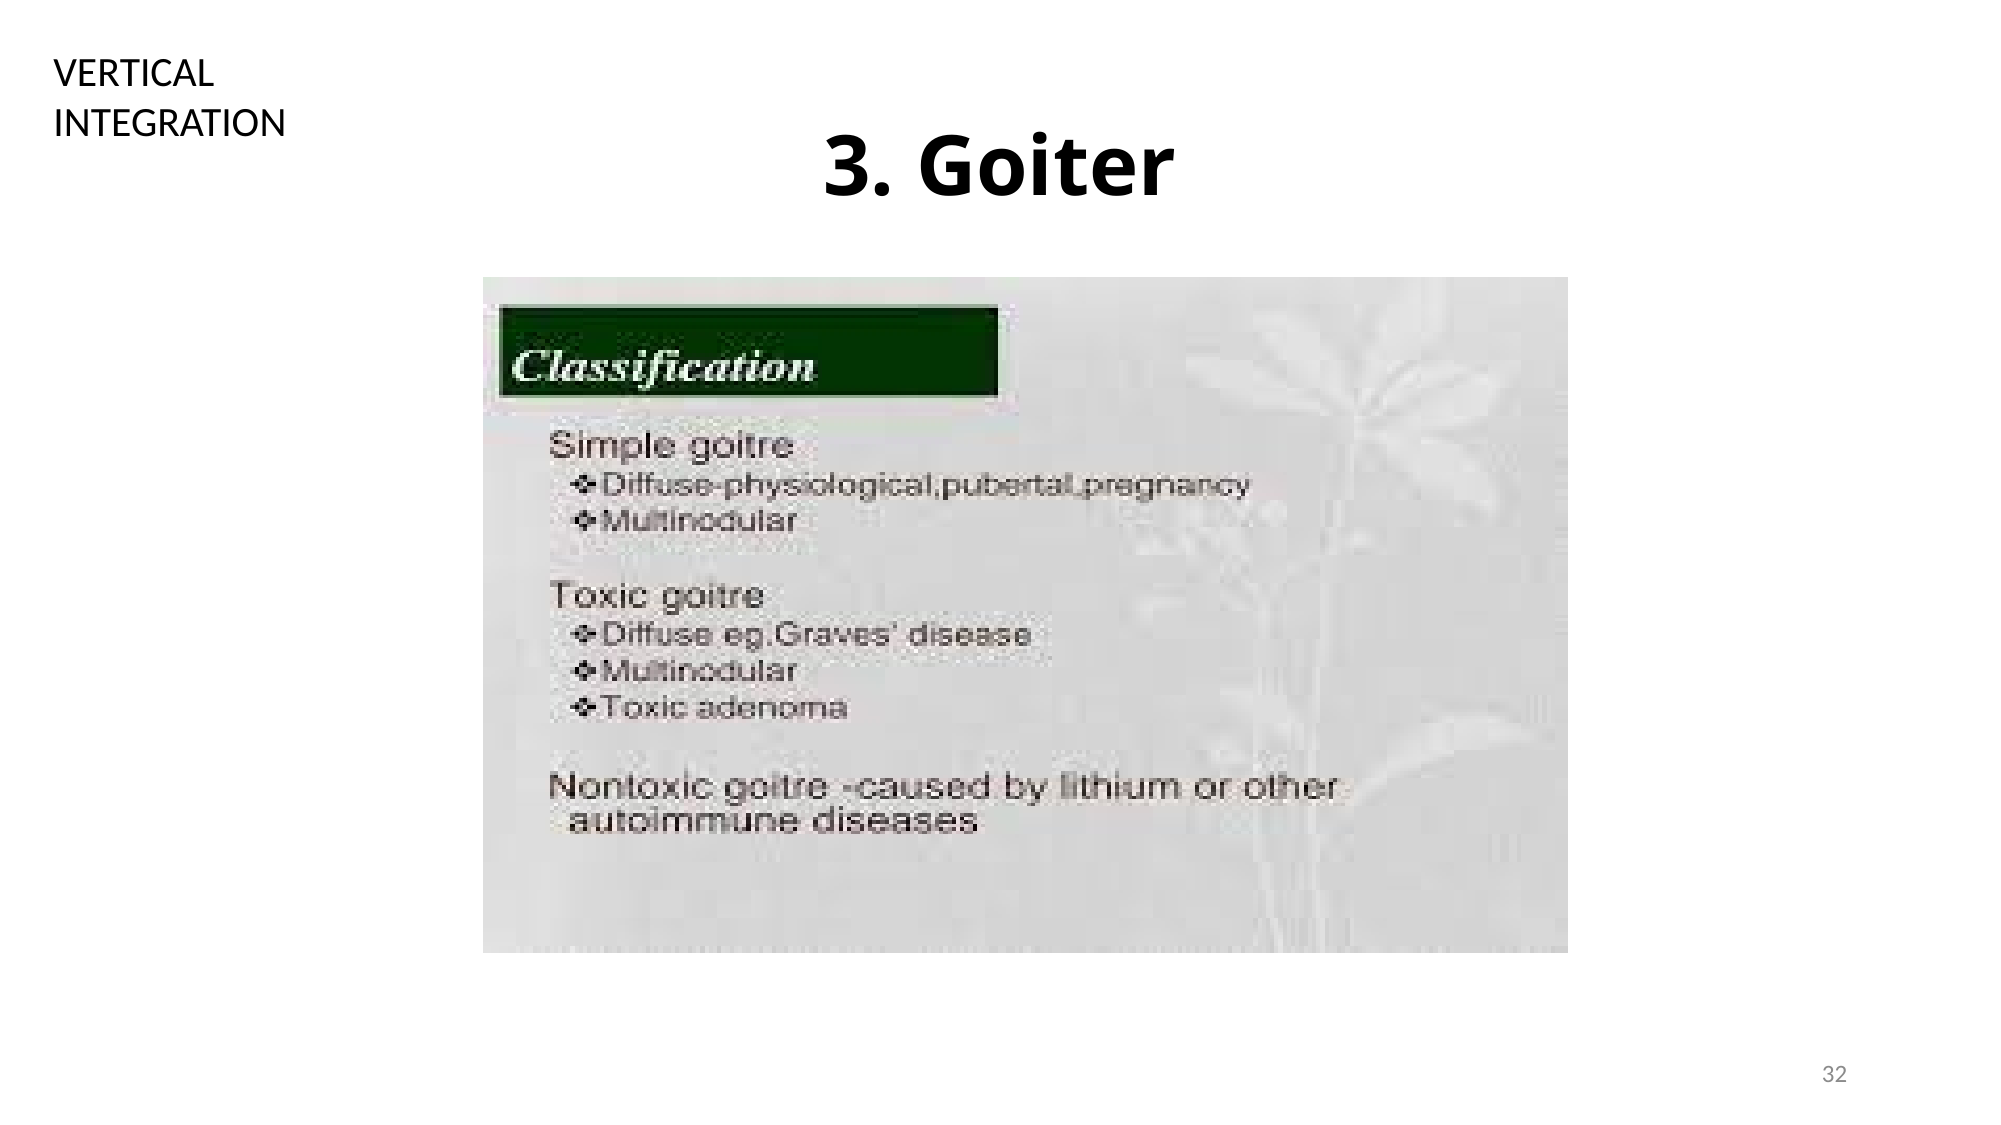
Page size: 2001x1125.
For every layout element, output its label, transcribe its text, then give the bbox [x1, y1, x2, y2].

title 3. Goiter [137, 59, 1863, 278]
text_box VERTICAL INTEGRATION [38, 37, 391, 153]
picture [483, 277, 1568, 953]
slide_number 32 [1412, 1042, 1863, 1103]
